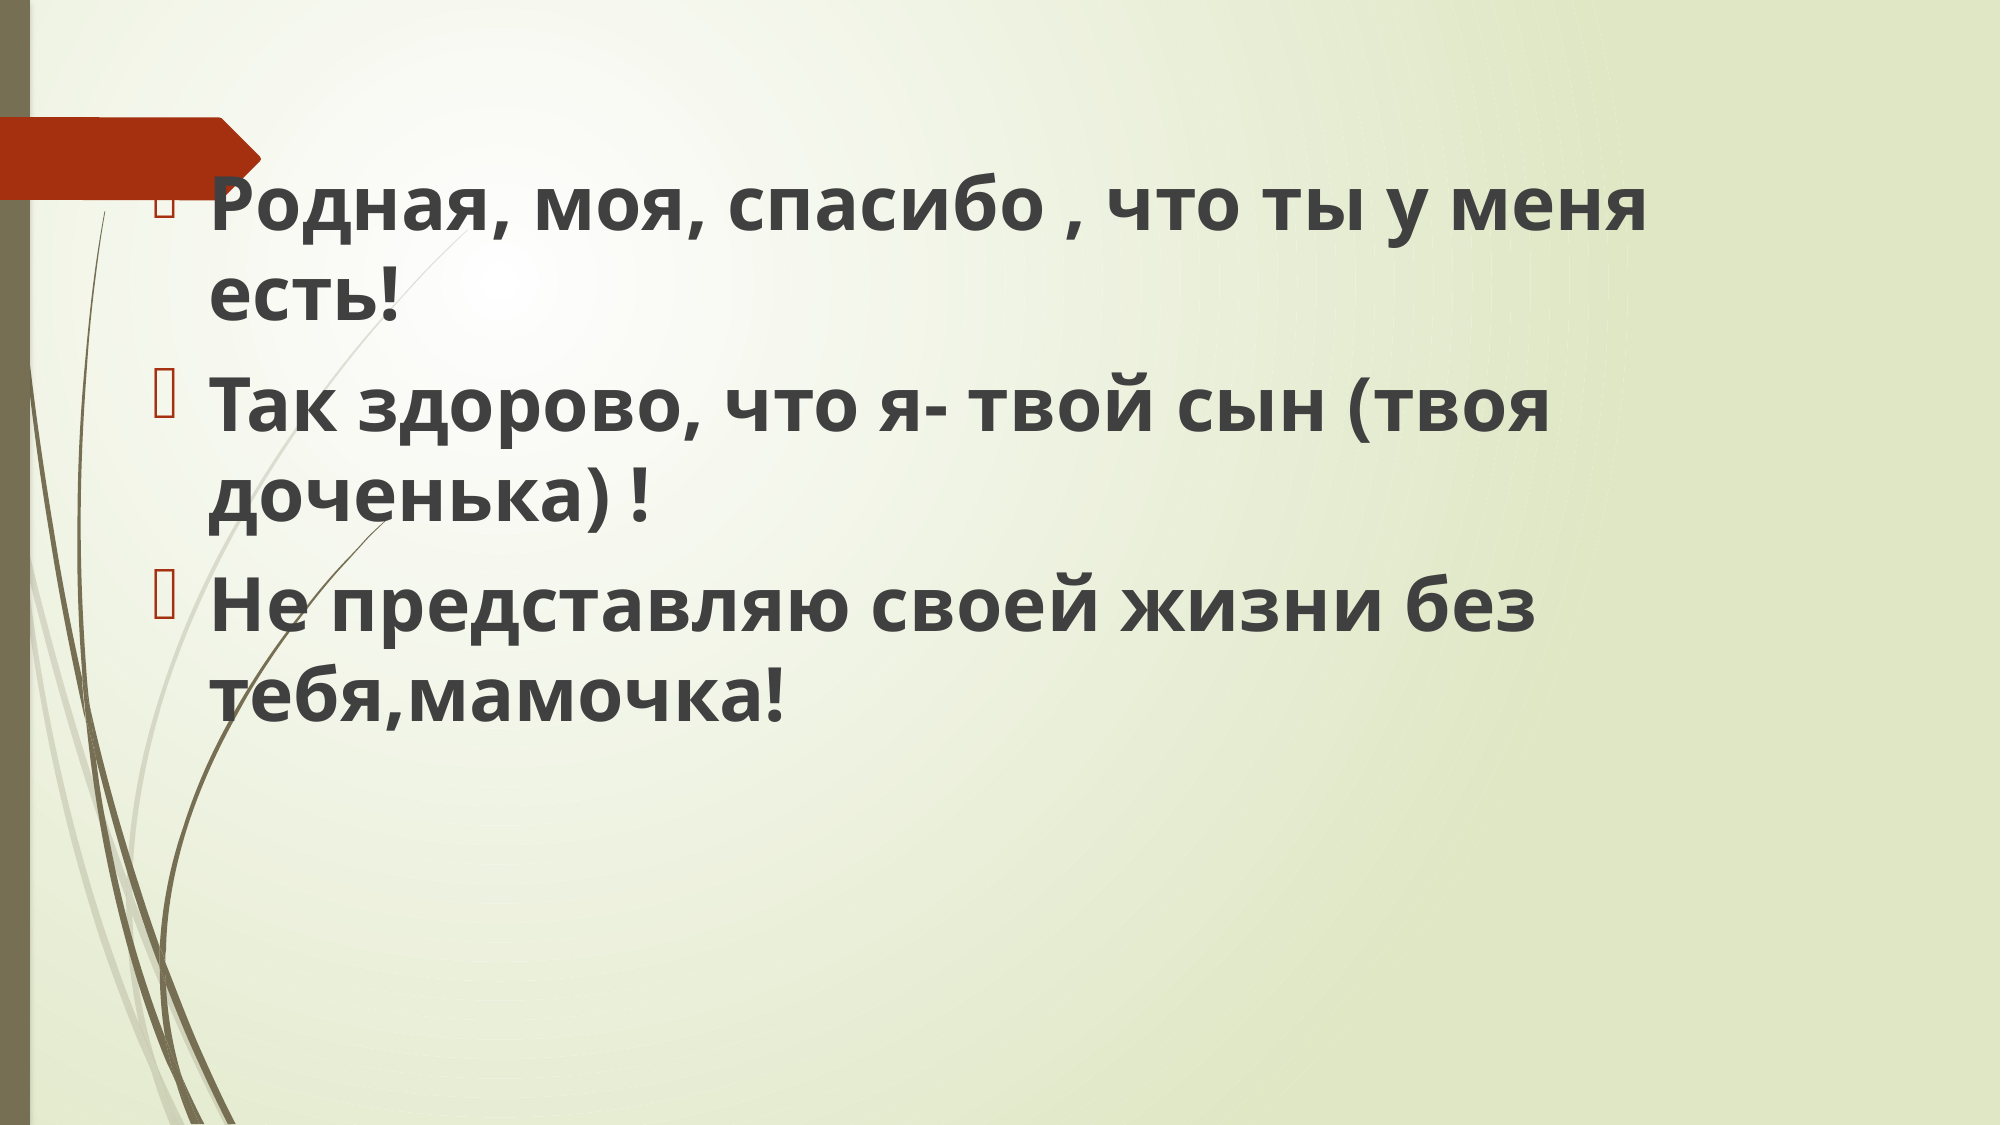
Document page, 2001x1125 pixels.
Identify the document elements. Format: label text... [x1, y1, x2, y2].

list Родная, моя, спасибо , что ты у меня есть! Так здорово, что я- твой сын (твоя доченька) ! Не представляю своей жизни без тебя,мамочка! [137, 147, 1863, 1014]
